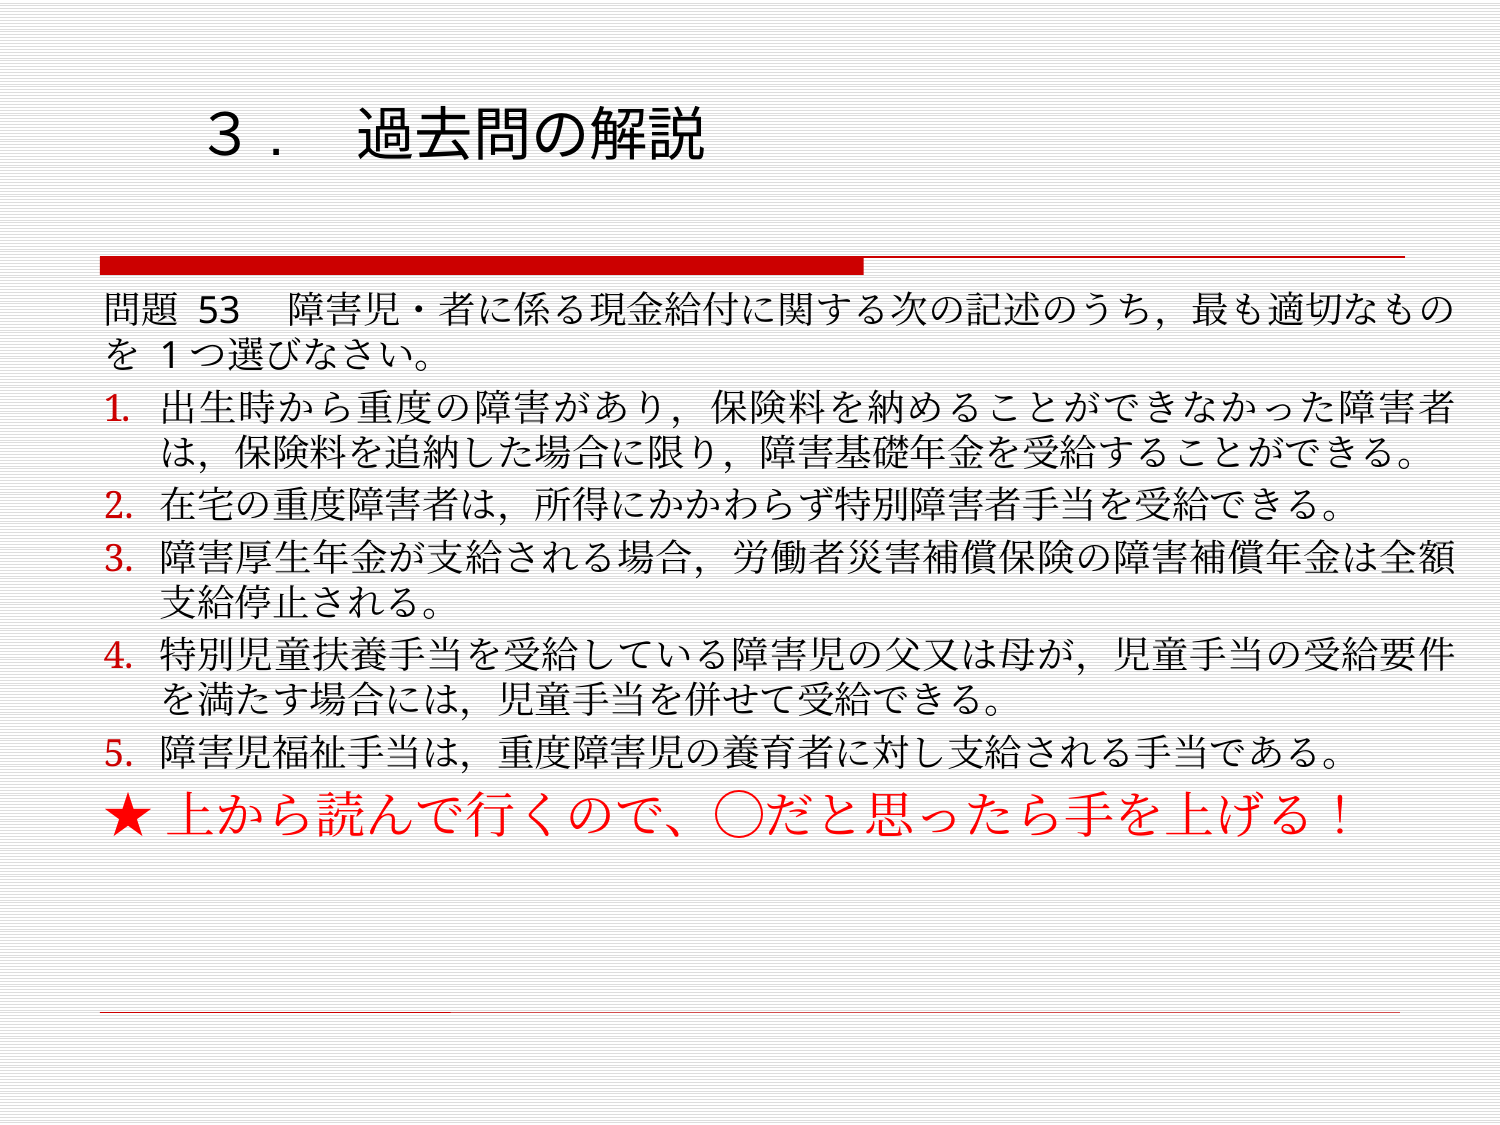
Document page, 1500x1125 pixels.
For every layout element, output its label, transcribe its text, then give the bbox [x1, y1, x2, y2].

title ３. 過去問の解説 [108, 77, 1391, 257]
list 問題 53 障害児・者に係る現金給付に関する次の記述のうち，最も適切なものを 1つ選びなさい。 出生時から重度の障害があり，保険料を納めることができなかった障害者は，保険料を追納した場合に限り，障害基礎年金を受給することができる。 在宅の重度障害者は，所得にかかわらず特別障害者手当を受給できる。 障害厚生年金が支給される場合，労働者災害補償保険の障害補償年金は全額支給停止される。 特別児童扶養手当を受給している障害児の父又は母が，児童手当の受給要件を満たす場合には，児童手当を併せて受給できる。 障害児福祉手当は，重度障害児の養育者に対し支給される手当である。 ★上から読んで行くので、◯だと思ったら手を上げる！ [88, 278, 1471, 1000]
